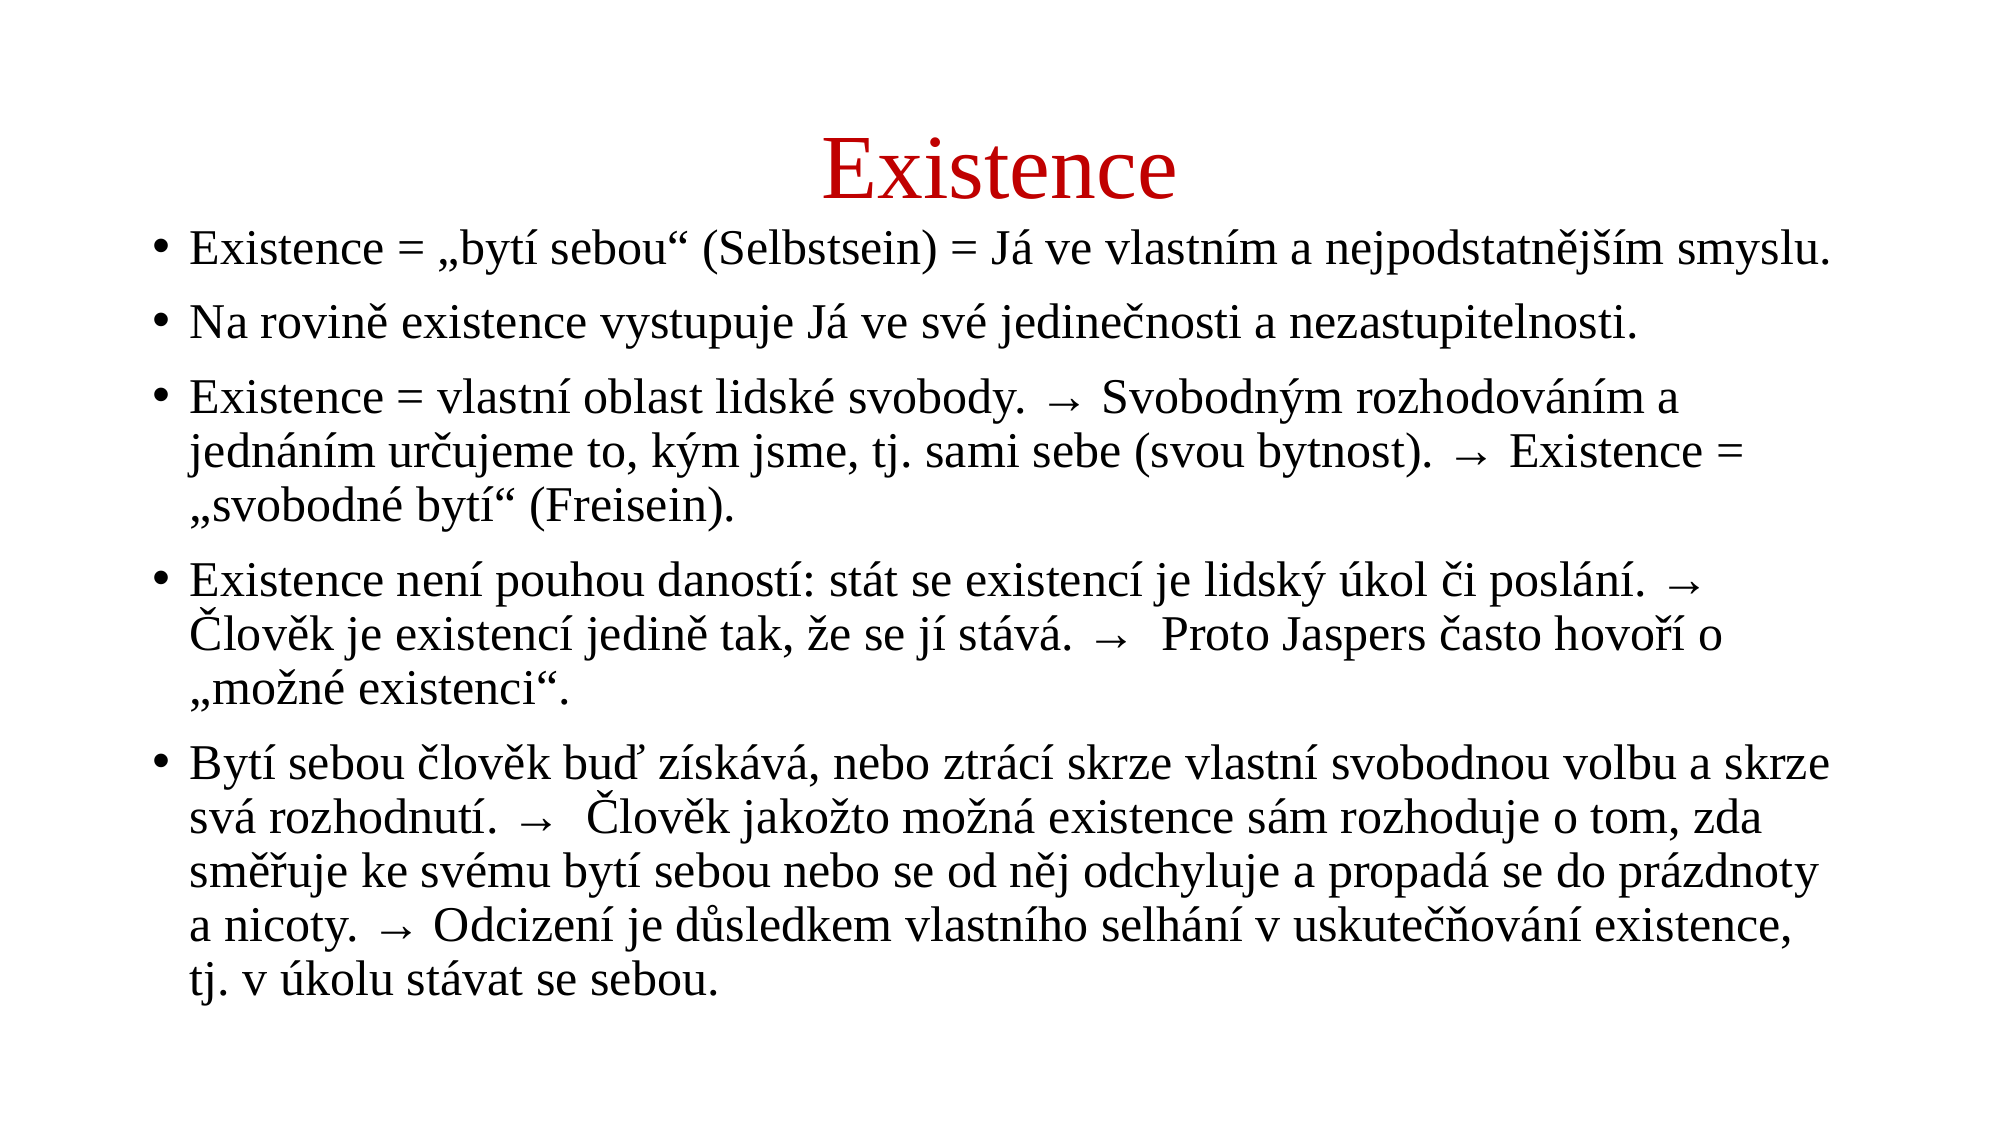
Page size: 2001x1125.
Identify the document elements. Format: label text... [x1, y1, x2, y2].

list Existence = „bytí sebou“ (Selbstsein) = Já ve vlastním a nejpodstatnějším smyslu. Na rovině existence vystupuje Já ve své jedinečnosti a nezastupitelnosti. Existence = vlastní oblast lidské svobody. → Svobodným rozhodováním a jednáním určujeme to, kým jsme, tj. sami sebe (svou bytnost). → Existence = „svobodné bytí“ (Freisein). Existence není pouhou daností: stát se existencí je lidský úkol či poslání. → Člověk je existencí jedině tak, že se jí stává. → Proto Jaspers často hovoří o „možné existenci“. Bytí sebou člověk buď získává, nebo ztrácí skrze vlastní svobodnou volbu a skrze svá rozhodnutí. → Člověk jakožto možná existence sám rozhoduje o tom, zda směřuje ke svému bytí sebou nebo se od něj odchyluje a propadá se do prázdnoty a nicoty. → Odcizení je důsledkem vlastního selhání v uskutečňování existence, tj. v úkolu stávat se sebou. [137, 213, 1863, 1125]
title Existence [137, 59, 1863, 213]
